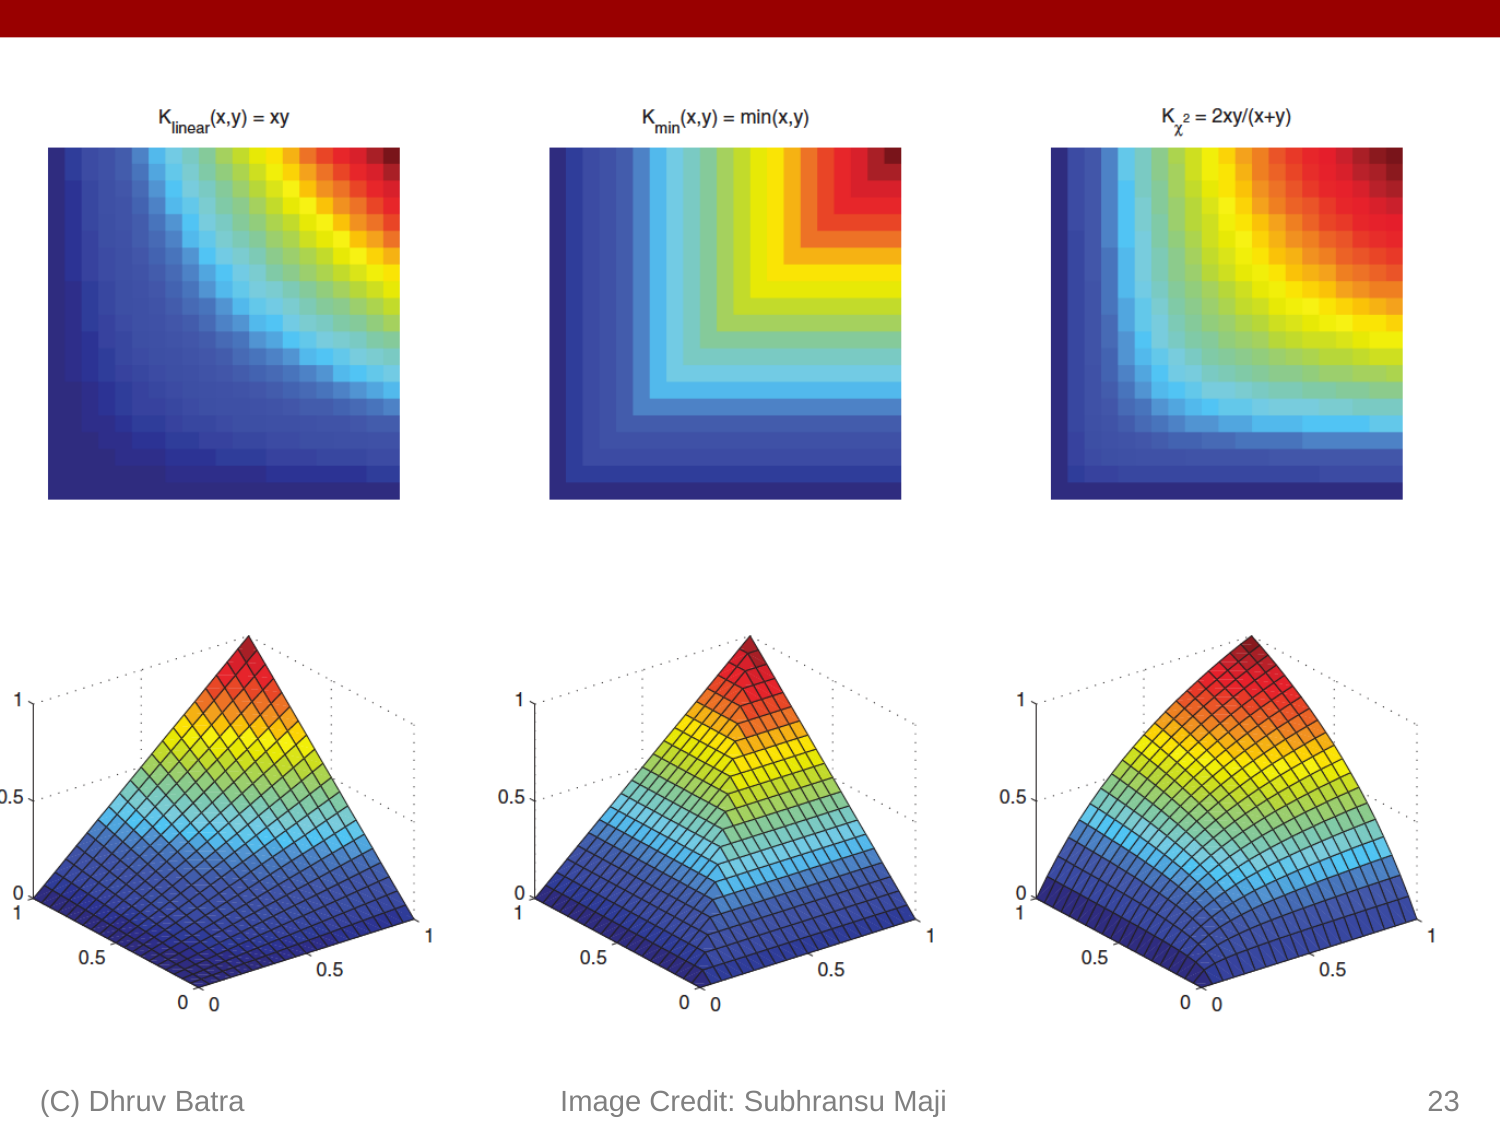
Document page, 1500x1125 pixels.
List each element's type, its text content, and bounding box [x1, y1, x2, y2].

picture [0, 70, 1500, 1055]
text_box Image Credit: Subhransu Maji [524, 1062, 963, 1125]
slide_number 23 [1162, 1062, 1476, 1125]
footer (C) Dhruv Batra [24, 1062, 501, 1125]
